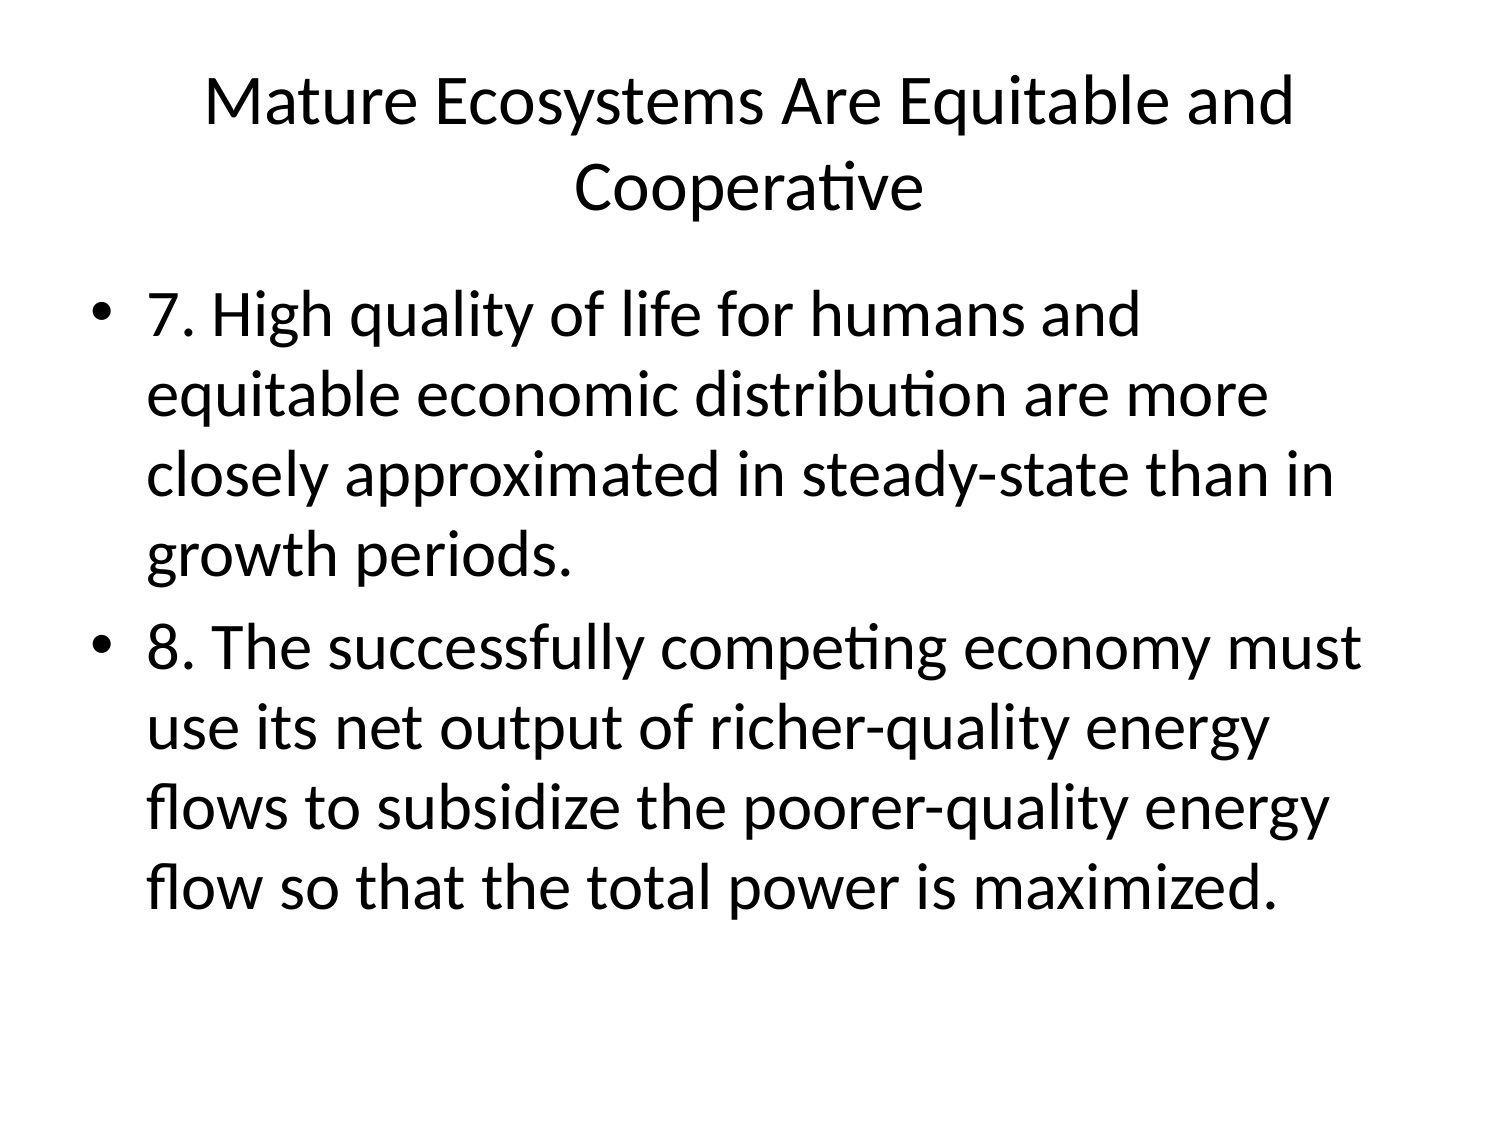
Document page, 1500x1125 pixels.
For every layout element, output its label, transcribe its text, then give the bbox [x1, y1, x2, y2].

list 7. High quality of life for humans and equitable economic distribution are more closely approximated in steady-state than in growth periods. 8. The successfully competing economy must use its net output of richer-quality energy flows to subsidize the poorer-quality energy flow so that the total power is maximized. [75, 262, 1425, 1005]
title Mature Ecosystems Are Equitable and Cooperative [75, 45, 1425, 233]
